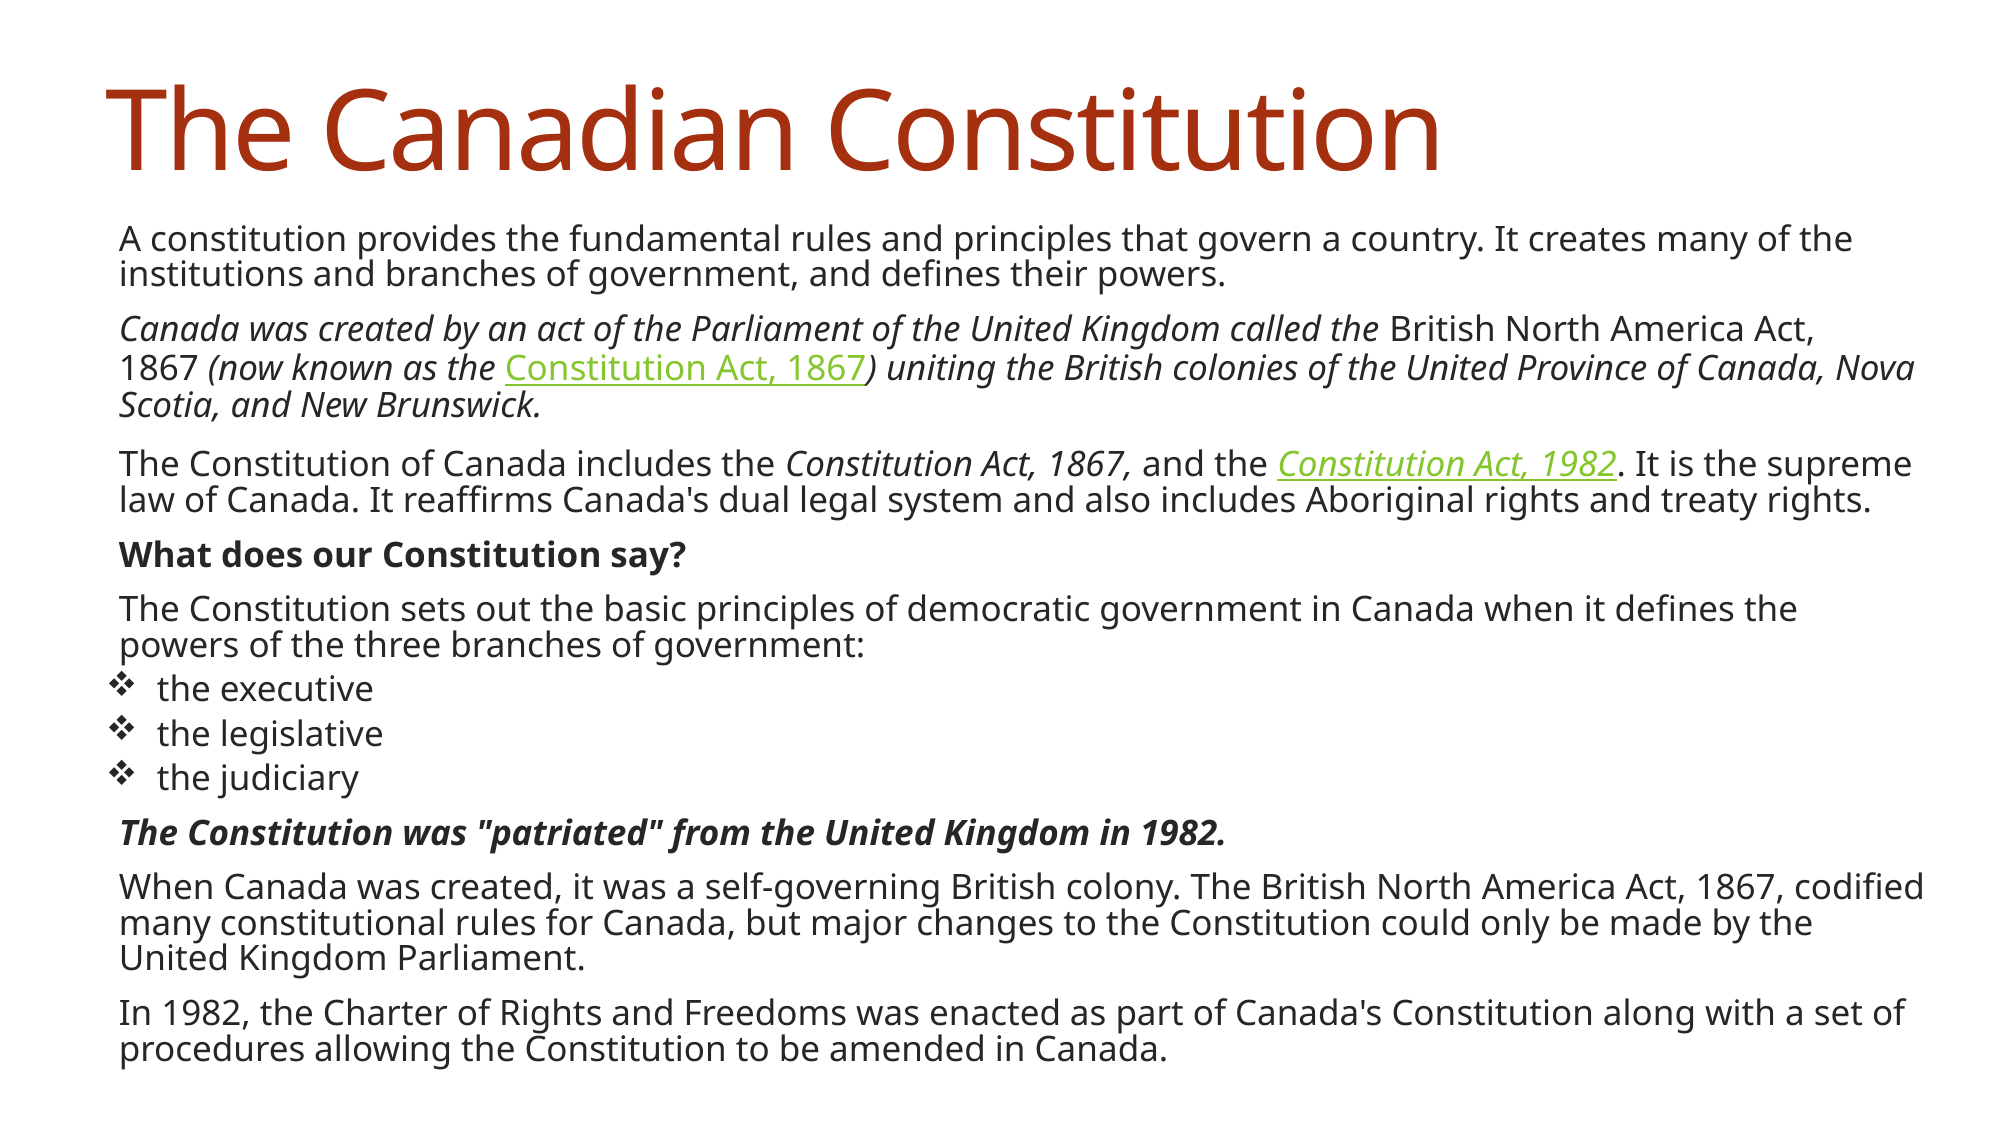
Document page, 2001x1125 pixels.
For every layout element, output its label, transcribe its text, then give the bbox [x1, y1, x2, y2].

title The Canadian Constitution [90, 0, 1858, 215]
list A constitution provides the fundamental rules and principles that govern a country. It creates many of the institutions and branches of government, and defines their powers. Canada was created by an act of the Parliament of the United Kingdom called the British North America Act, 1867 (now known as the Constitution Act, 1867) uniting the British colonies of the United Province of Canada, Nova Scotia, and New Brunswick. The Constitution of Canada includes the Constitution Act, 1867, and the Constitution Act, 1982. It is the supreme law of Canada. It reaffirms Canada's dual legal system and also includes Aboriginal rights and treaty rights. What does our Constitution say? The Constitution sets out the basic principles of democratic government in Canada when it defines the powers of the three branches of government: the executive the legislative the judiciary The Constitution was "patriated" from the United Kingdom in 1982. When Canada was created, it was a self-governing British colony. The British North America Act, 1867, codified many constitutional rules for Canada, but major changes to the Constitution could only be made by the United Kingdom Parliament. In 1982, the Charter of Rights and Freedoms was enacted as part of Canada's Constitution along with a set of procedures allowing the Constitution to be amended in Canada. [90, 215, 1944, 1098]
